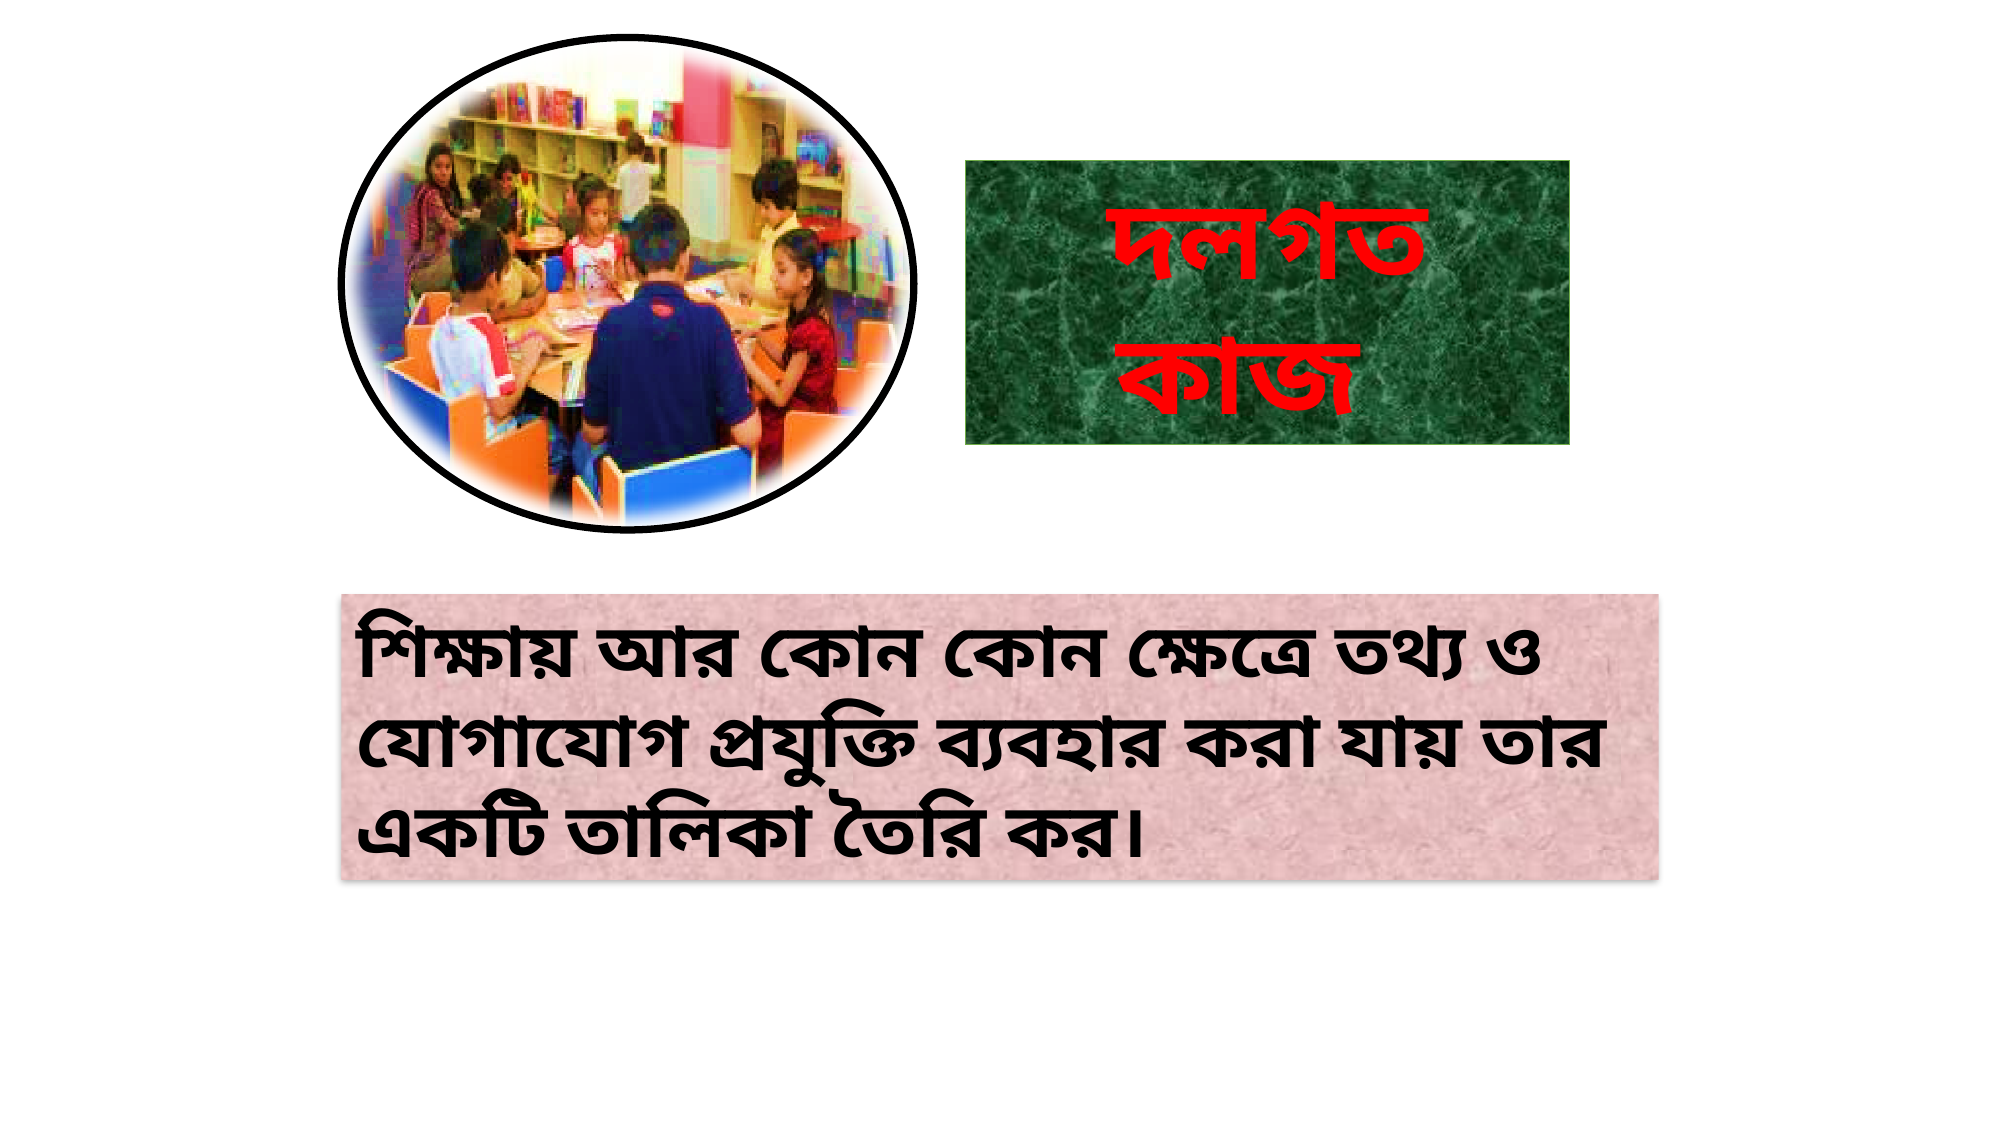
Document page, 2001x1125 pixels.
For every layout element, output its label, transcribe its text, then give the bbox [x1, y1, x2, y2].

text_box শিক্ষায় আর কোন কোন ক্ষেত্রে তথ্য ও যোগাযোগ প্রযুক্তি ব্যবহার করা যায় তার একটি তালিকা তৈরি কর। [341, 594, 1659, 880]
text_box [341, 37, 1570, 530]
